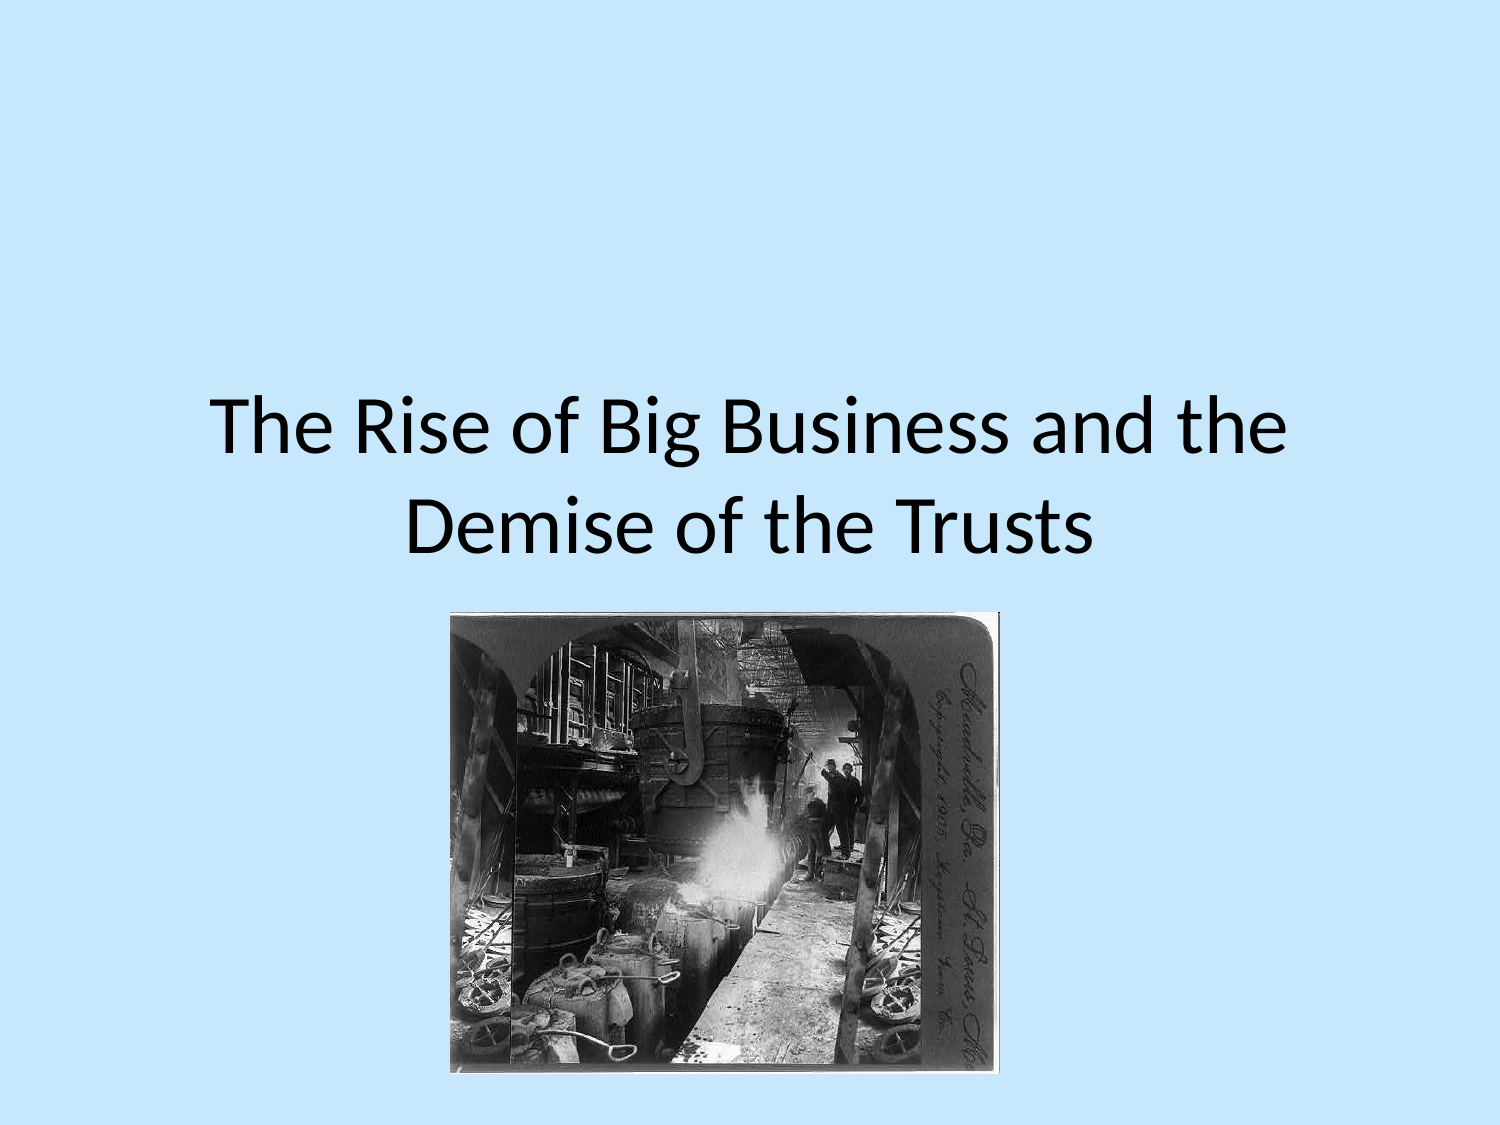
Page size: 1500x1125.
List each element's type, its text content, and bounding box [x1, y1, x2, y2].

picture [449, 612, 1001, 1074]
title The Rise of Big Business and the Demise of the Trusts [112, 349, 1388, 591]
